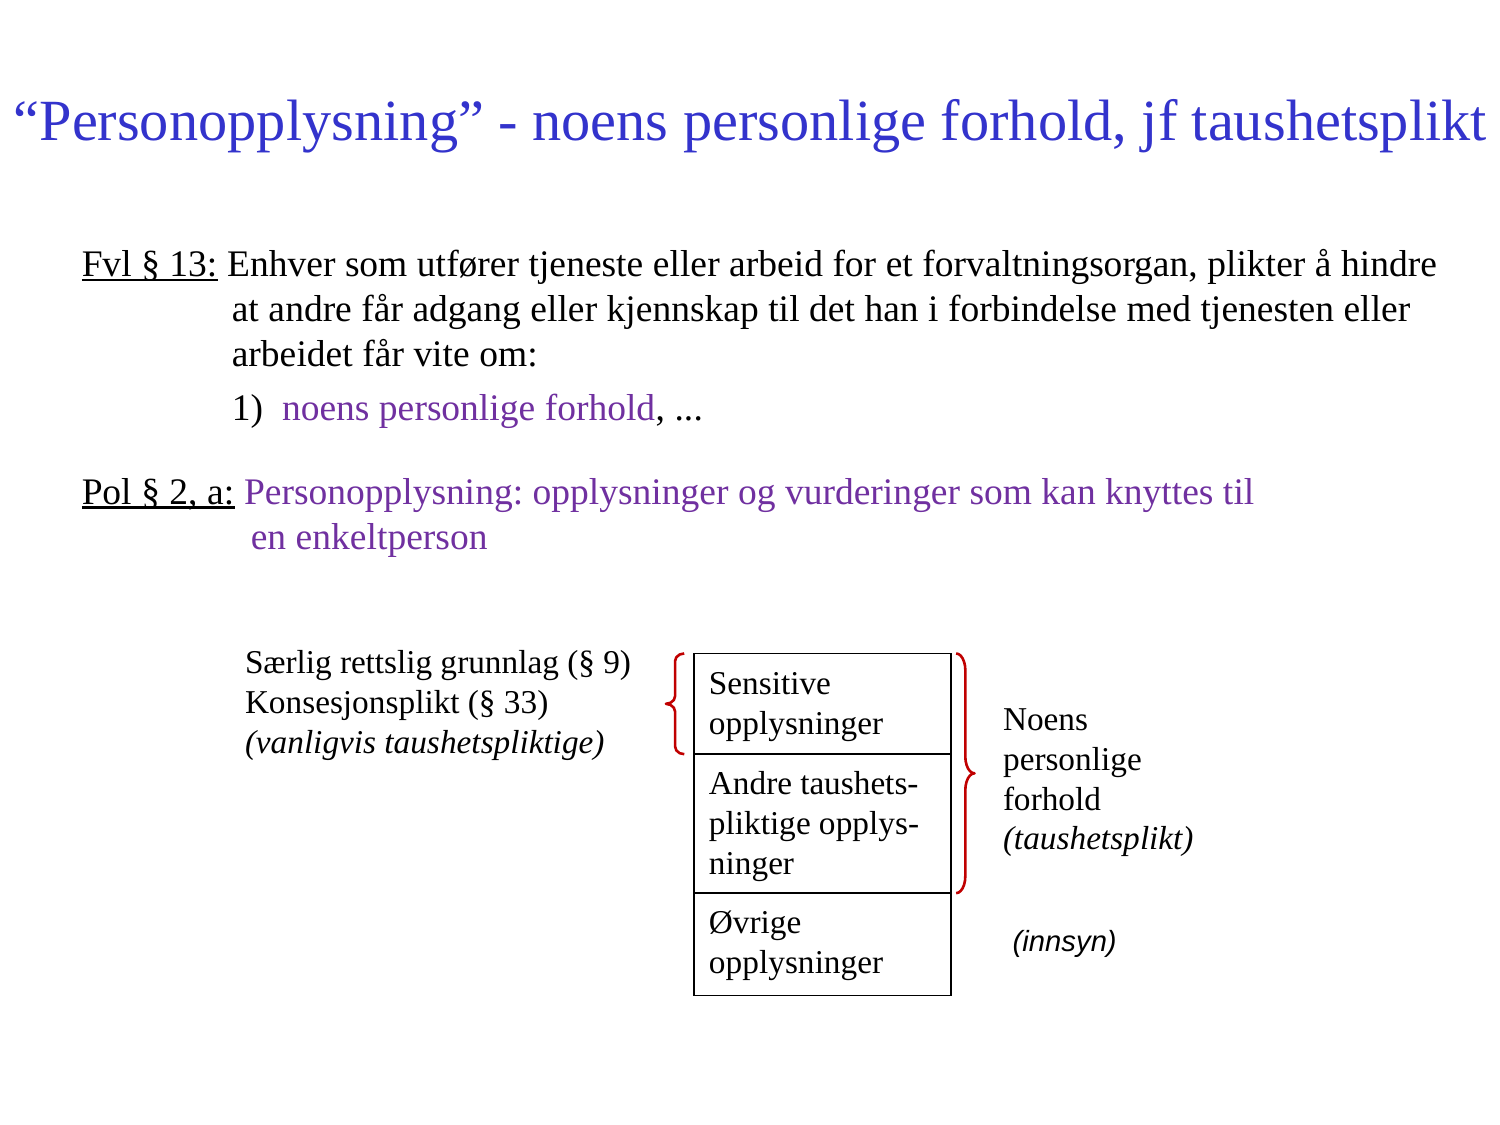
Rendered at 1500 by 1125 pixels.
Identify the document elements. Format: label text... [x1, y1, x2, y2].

text_box Pol § 2, a: Personopplysning: opplysninger og vurderinger som kan knyttes til en enkeltperson [67, 459, 1271, 565]
text_box Fvl § 13: Enhver som utfører tjeneste eller arbeid for et forvaltningsorgan, plikter å hindre at andre får adgang eller kjennskap til det han i forbindelse med tjenesten eller arbeidet får vite om: 1) noens personlige forhold, ... [67, 232, 1454, 434]
text_box “Personopplysning” - noens personlige forhold, jf taushetsplikt [0, 75, 1500, 160]
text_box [229, 633, 1237, 996]
